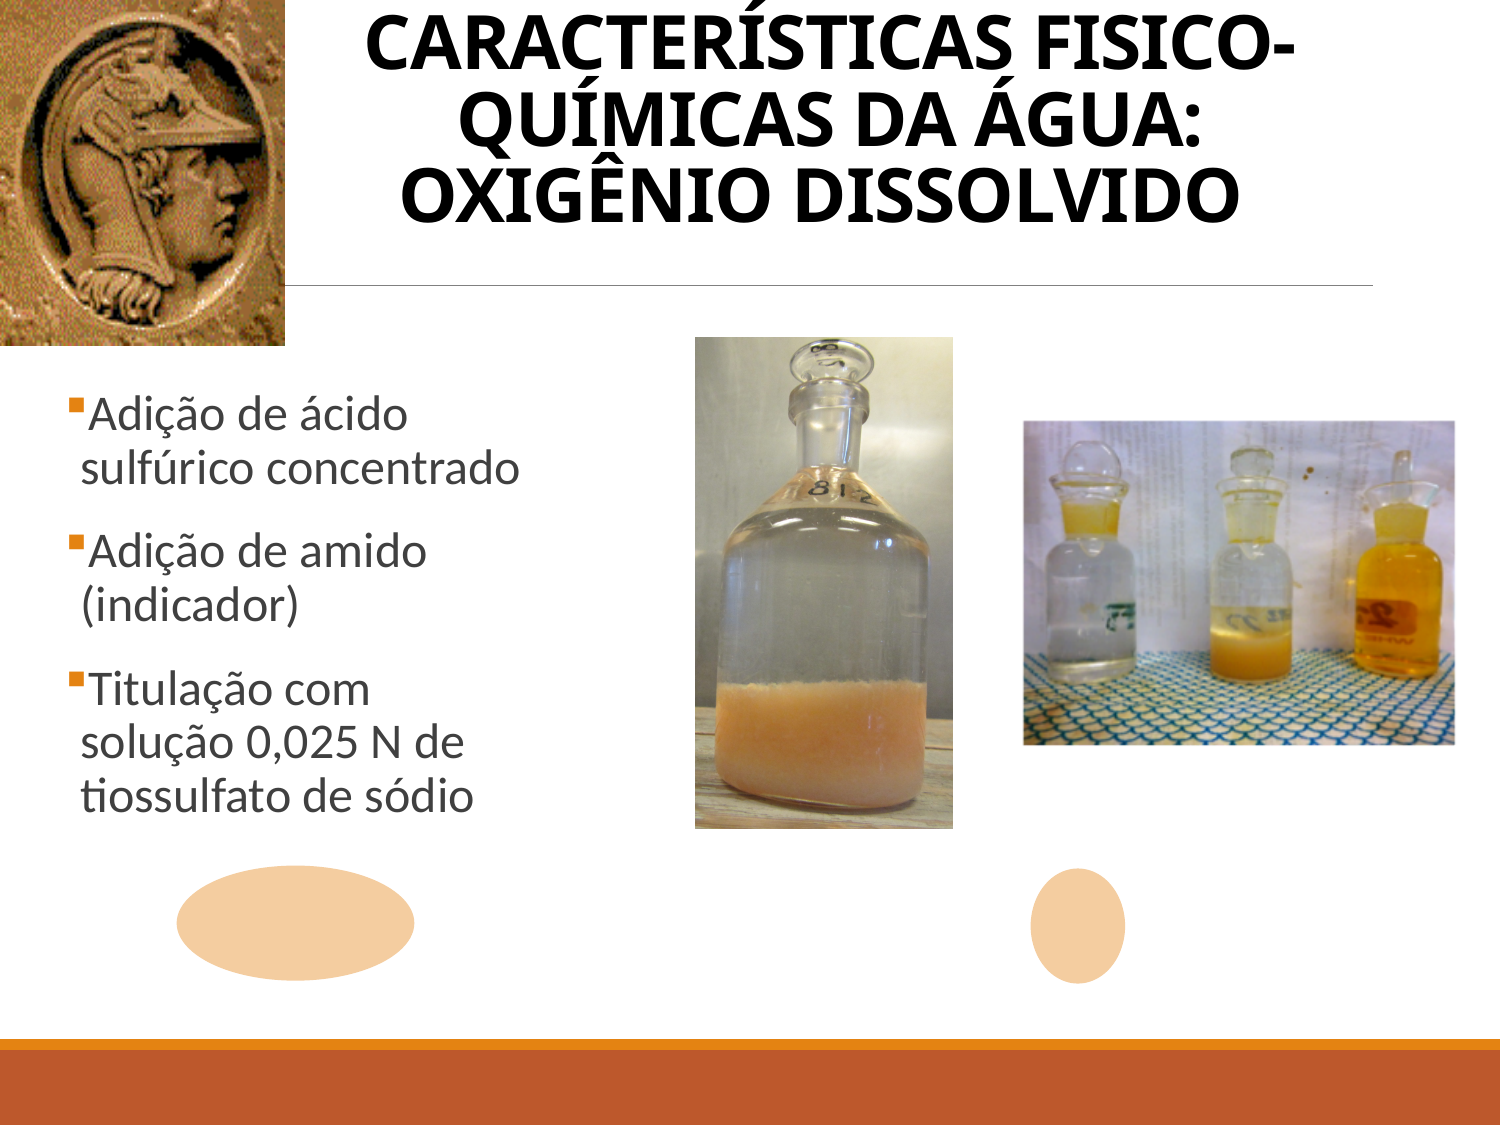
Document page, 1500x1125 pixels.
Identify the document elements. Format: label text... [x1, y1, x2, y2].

picture [694, 336, 954, 830]
text_box [1029, 867, 1127, 985]
picture [0, 0, 288, 351]
picture [1021, 419, 1459, 747]
text_box [175, 864, 416, 982]
title CARACTERÍSTICAS FISICO-QUÍMICAS DA ÁGUA: OXIGÊNIO DISSOLVIDO [297, 50, 1373, 246]
list Adição de ácido sulfúrico concentrado Adição de amido (indicador) Titulação com solução 0,025 N de tiossulfato de sódio [65, 380, 526, 835]
